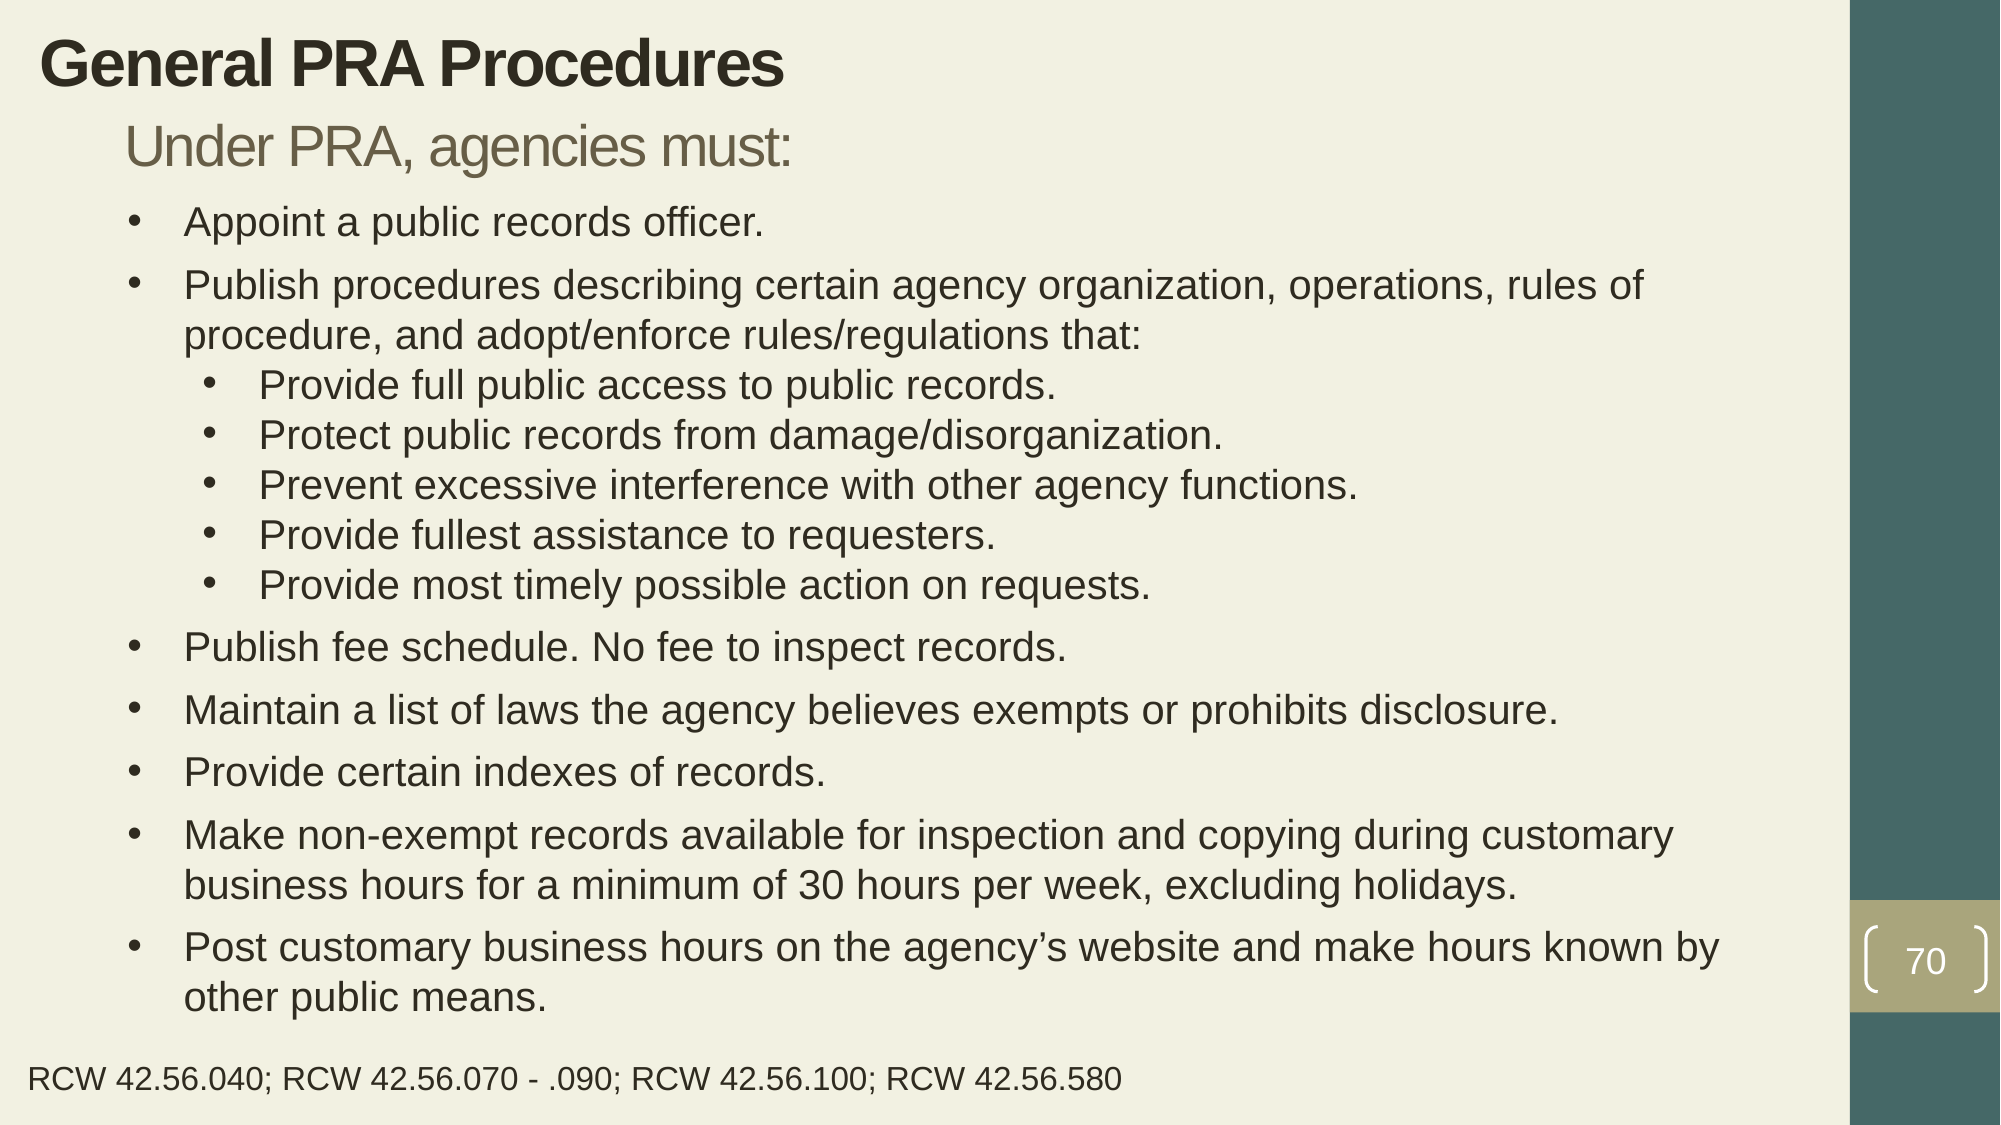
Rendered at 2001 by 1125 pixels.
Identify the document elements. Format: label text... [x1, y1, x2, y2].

title General PRA Procedures Under PRA, agencies must: [24, 0, 1375, 200]
text_box RCW 42.56.040; RCW 42.56.070 - .090; RCW 42.56.100; RCW 42.56.580 [12, 1049, 1513, 1105]
slide_number 70 [1864, 925, 1988, 994]
text_box Appoint a public records officer. Publish procedures describing certain agency organization, operations, rules of procedure, and adopt/enforce rules/regulations that: Provide full public access to public records. Protect public records from damage/disorganization. Prevent excessive interference with other agency functions. Provide fullest assistance to requesters. Provide most timely possible action on requests. Publish fee schedule. No fee to inspect records. Maintain a list of laws the agency believes exempts or prohibits disclosure. Provide certain indexes of records. Make non-exempt records available for inspection and copying during customary business hours for a minimum of 30 hours per week, excluding holidays. Post customary business hours on the agency’s website and make hours known by other public means. [112, 187, 1800, 1125]
